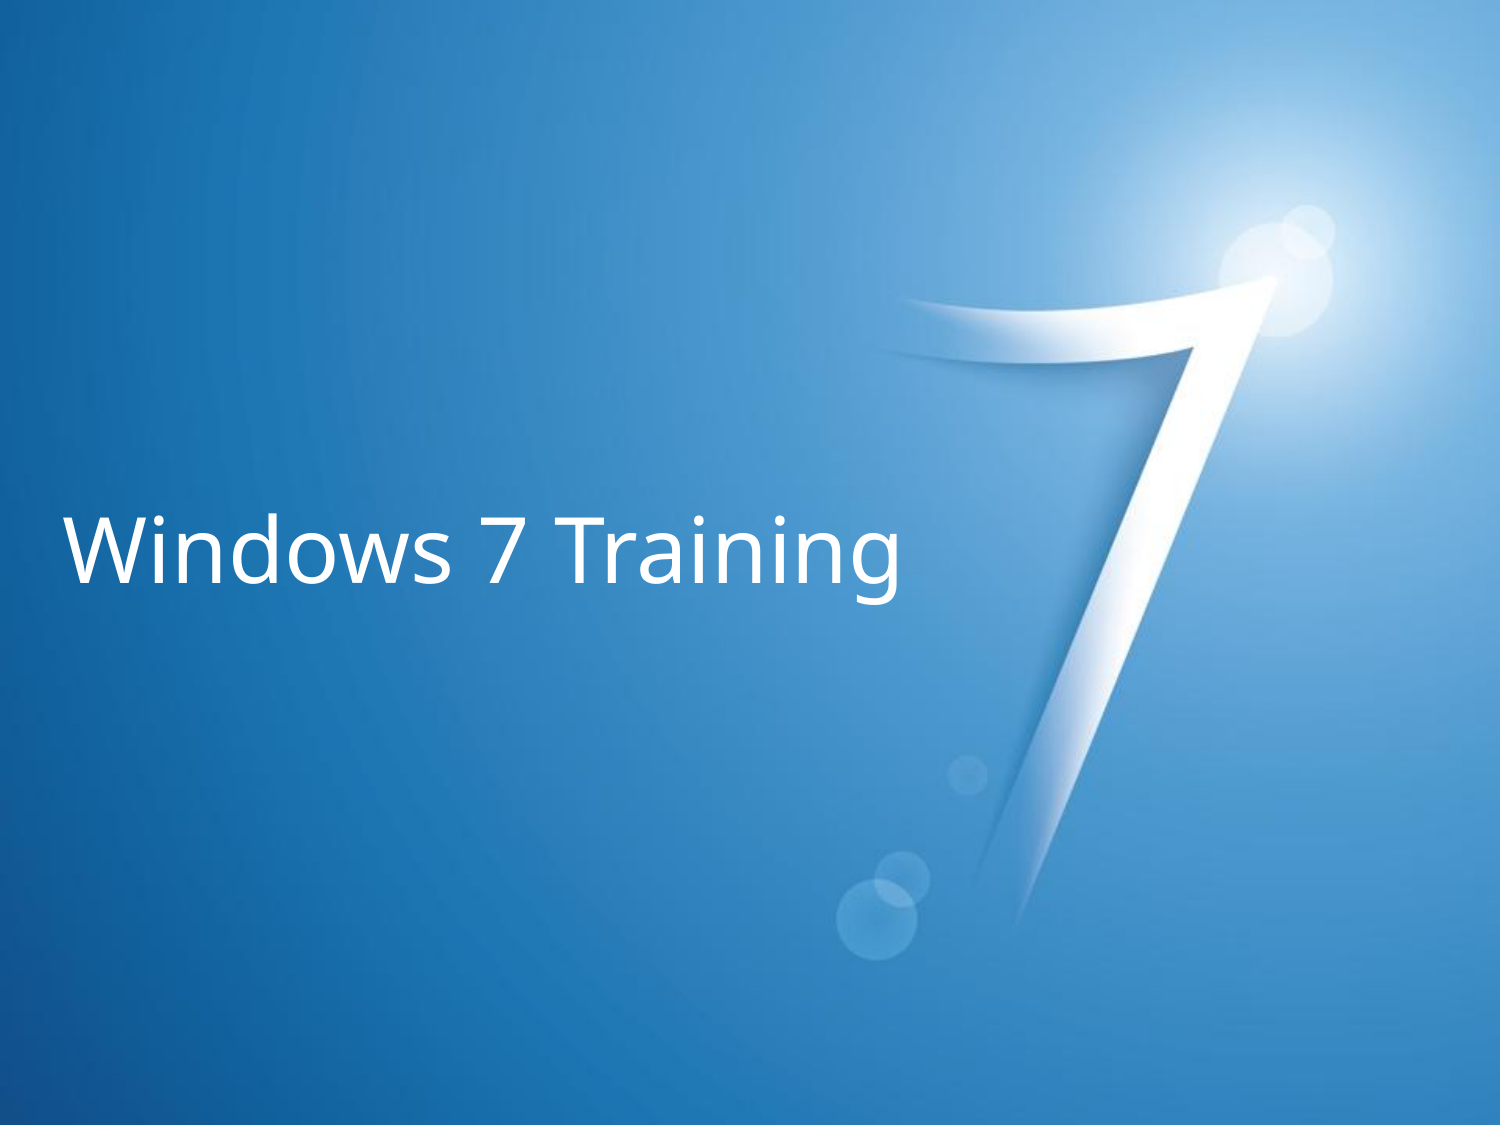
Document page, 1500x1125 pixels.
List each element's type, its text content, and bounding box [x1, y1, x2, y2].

title Windows 7 Training [62, 368, 975, 610]
picture [0, 0, 1500, 1125]
